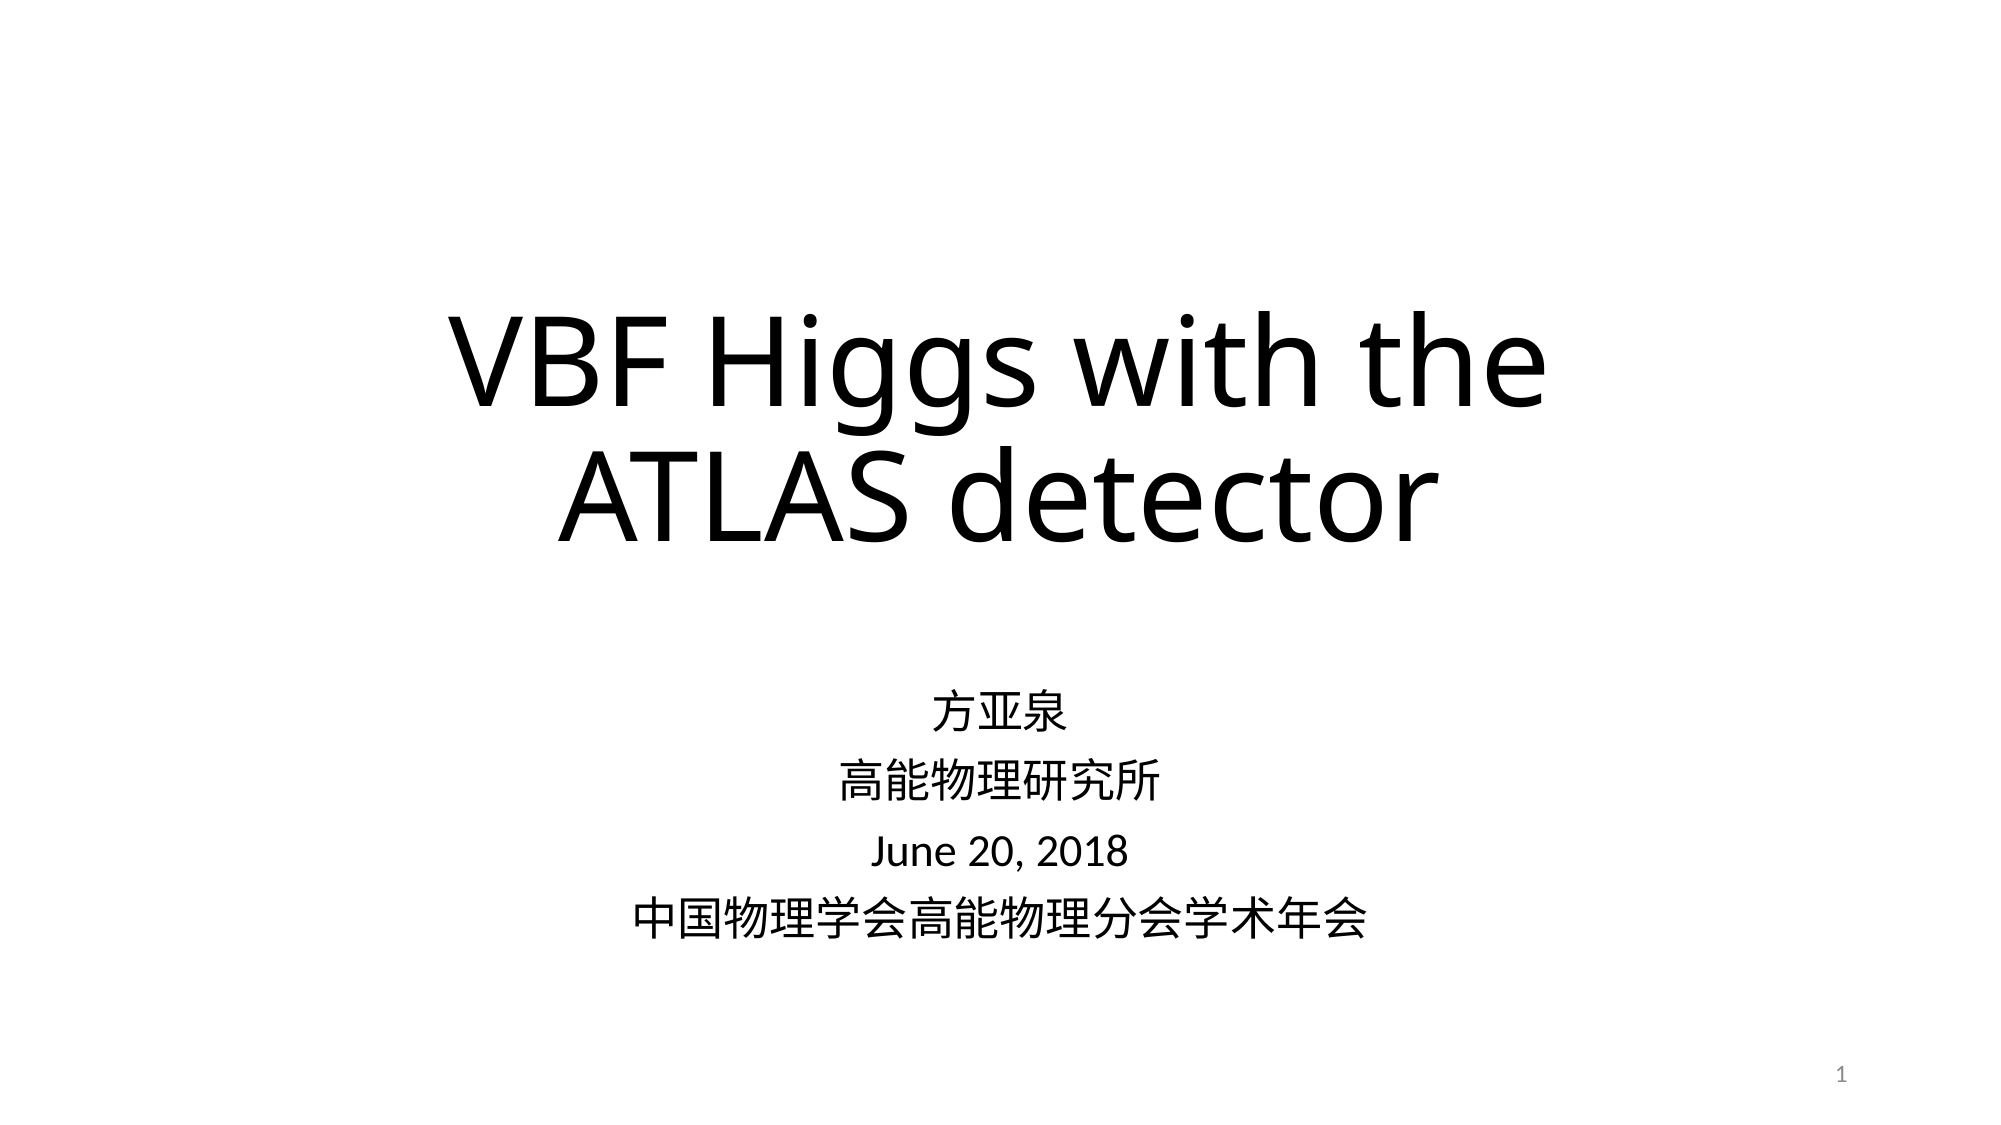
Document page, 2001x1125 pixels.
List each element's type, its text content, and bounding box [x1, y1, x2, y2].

title VBF Higgs with the ATLAS detector [249, 184, 1750, 576]
subtitle 方亚泉 高能物理研究所 June 20, 2018 中国物理学会高能物理分会学术年会 [249, 681, 1750, 954]
slide_number 1 [1412, 1042, 1863, 1103]
